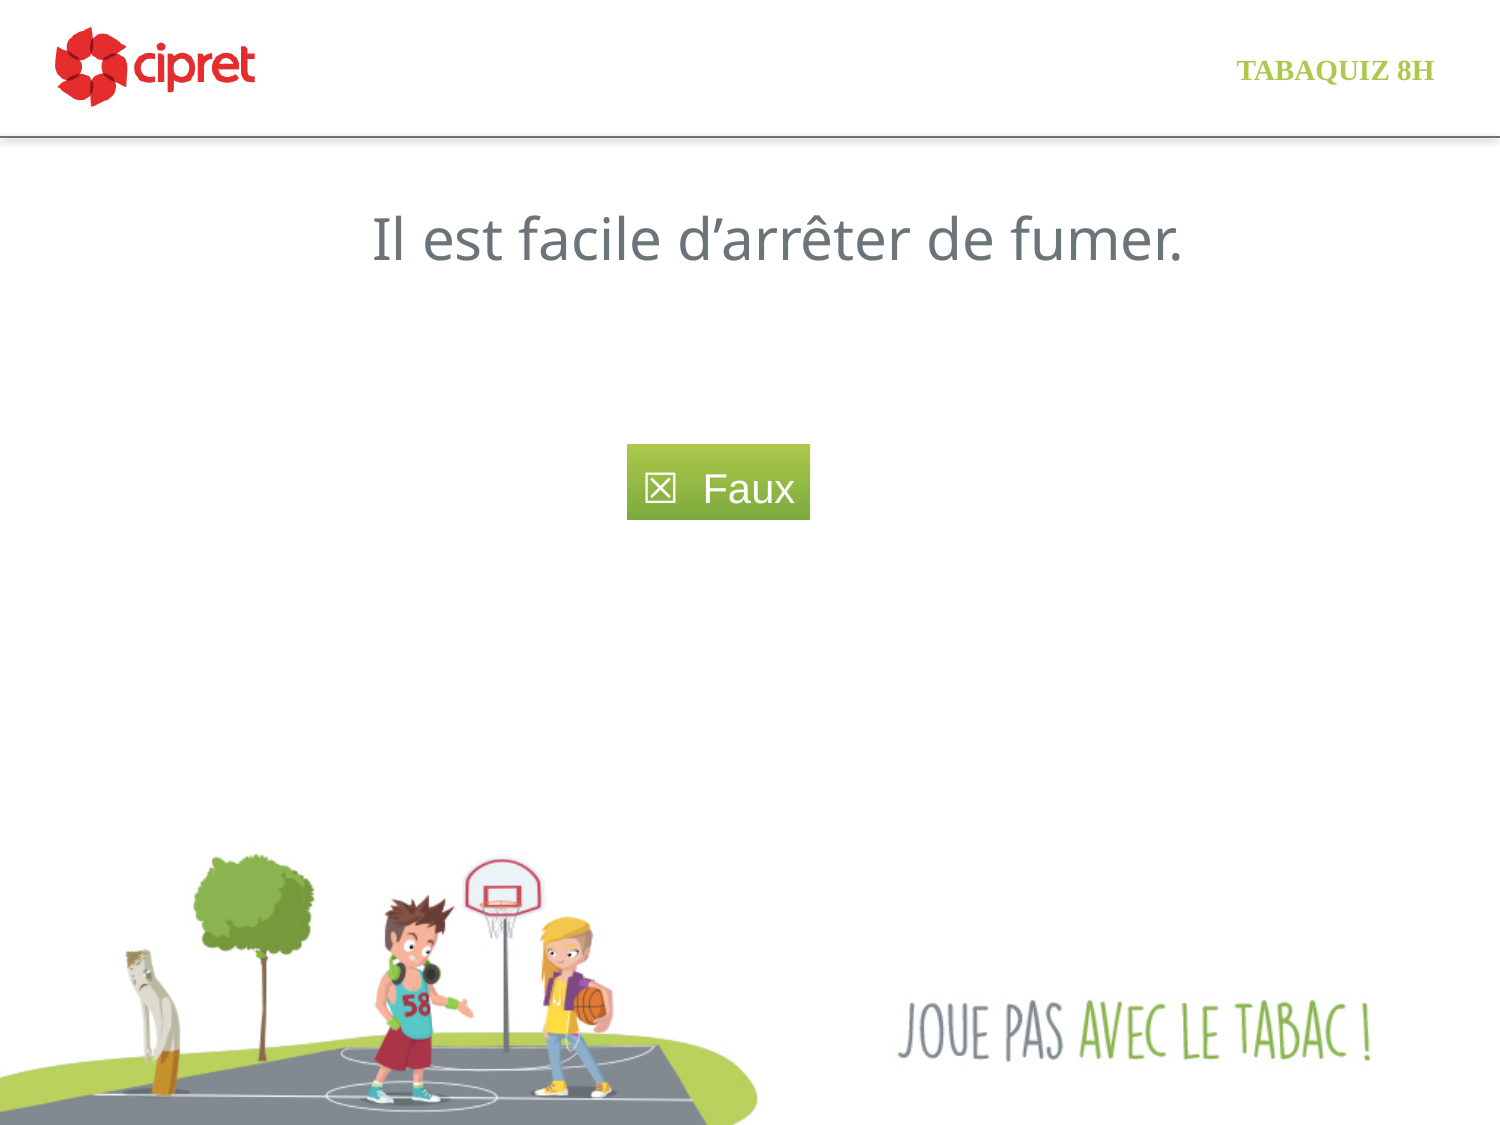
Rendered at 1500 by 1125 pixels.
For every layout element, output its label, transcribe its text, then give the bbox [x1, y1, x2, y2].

title Tabaquiz 8h [174, 19, 1450, 120]
picture [0, 138, 1500, 1125]
text_box ☒ Faux [627, 444, 811, 520]
picture [0, 0, 1500, 136]
text_box Il est facile d’arrêter de fumer. [80, 196, 1475, 279]
